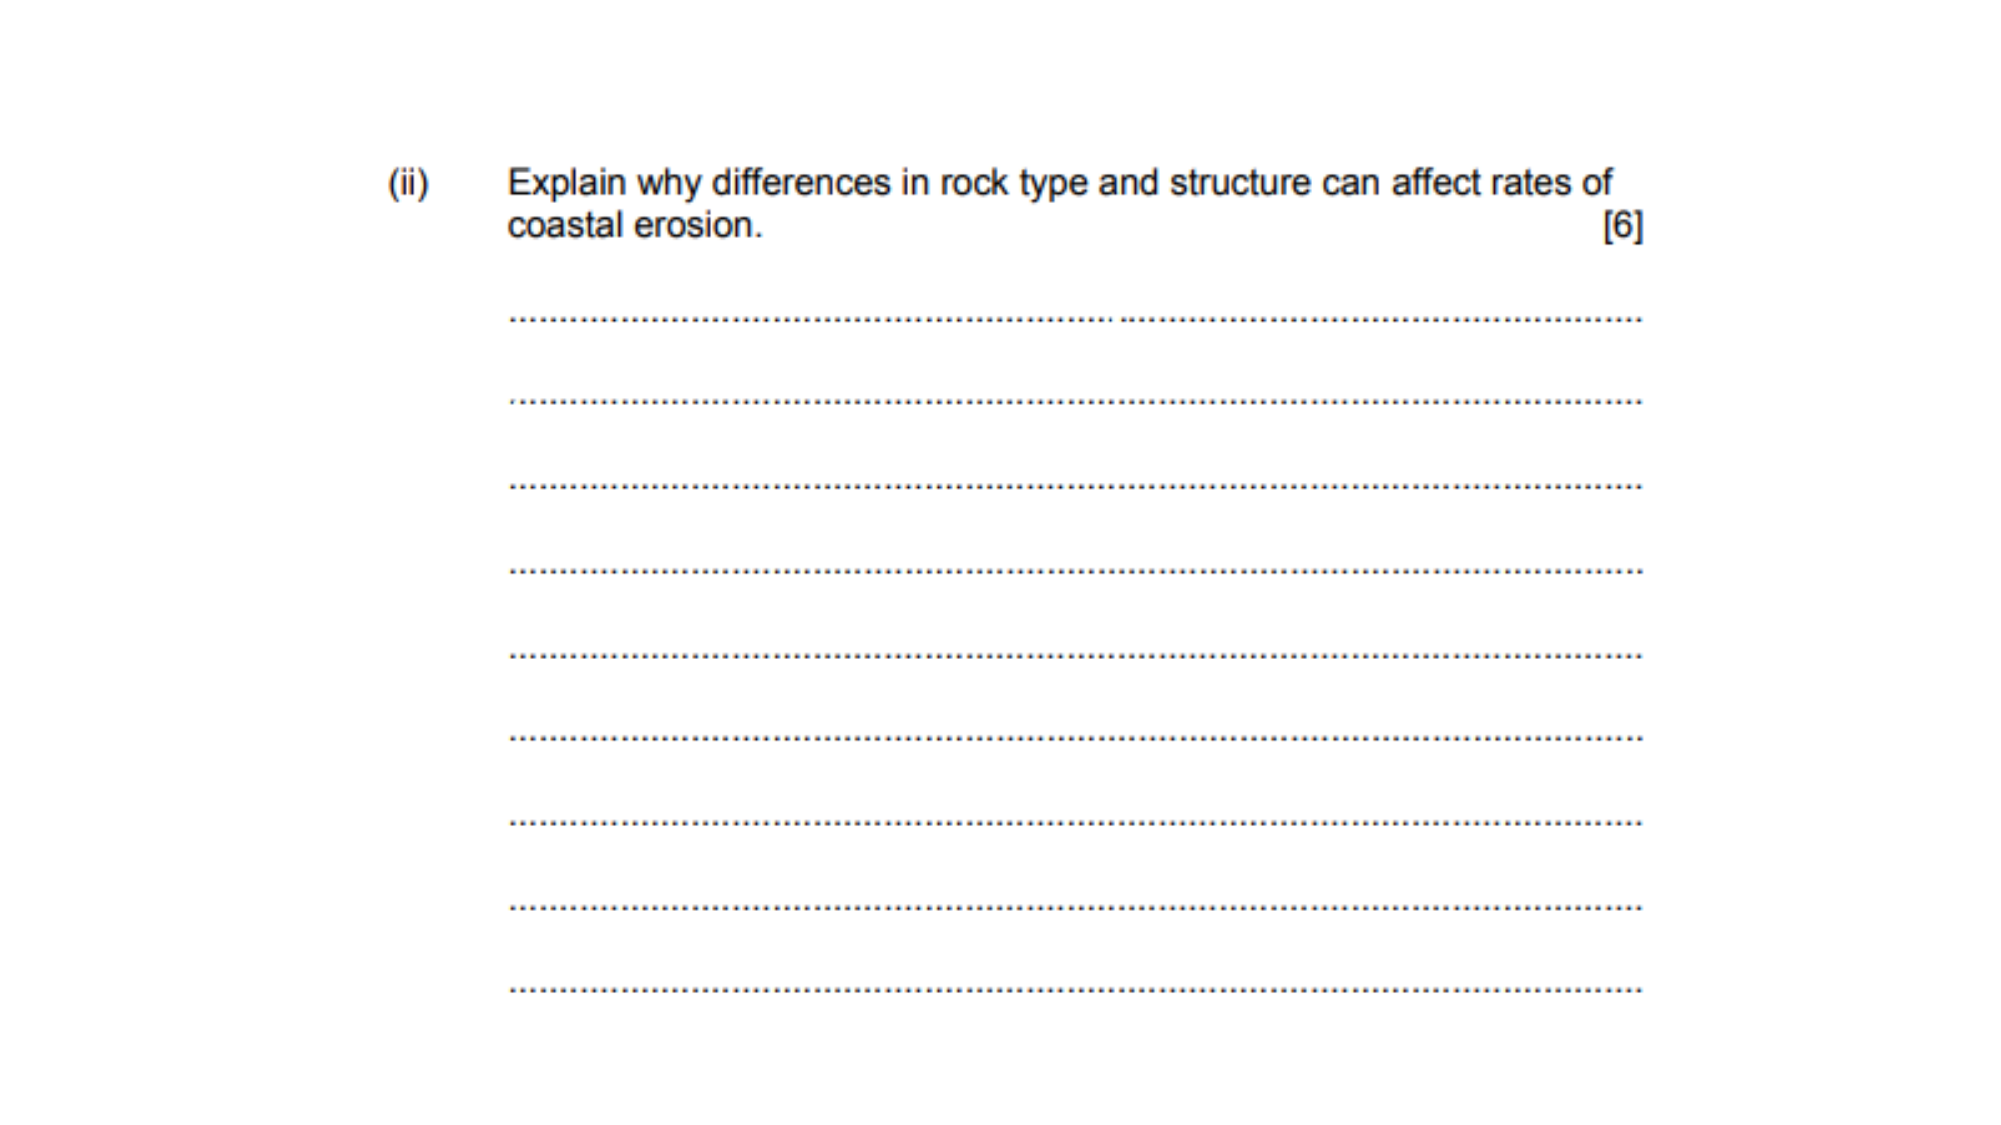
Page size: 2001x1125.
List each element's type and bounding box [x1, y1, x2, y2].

picture [367, 138, 1671, 1008]
